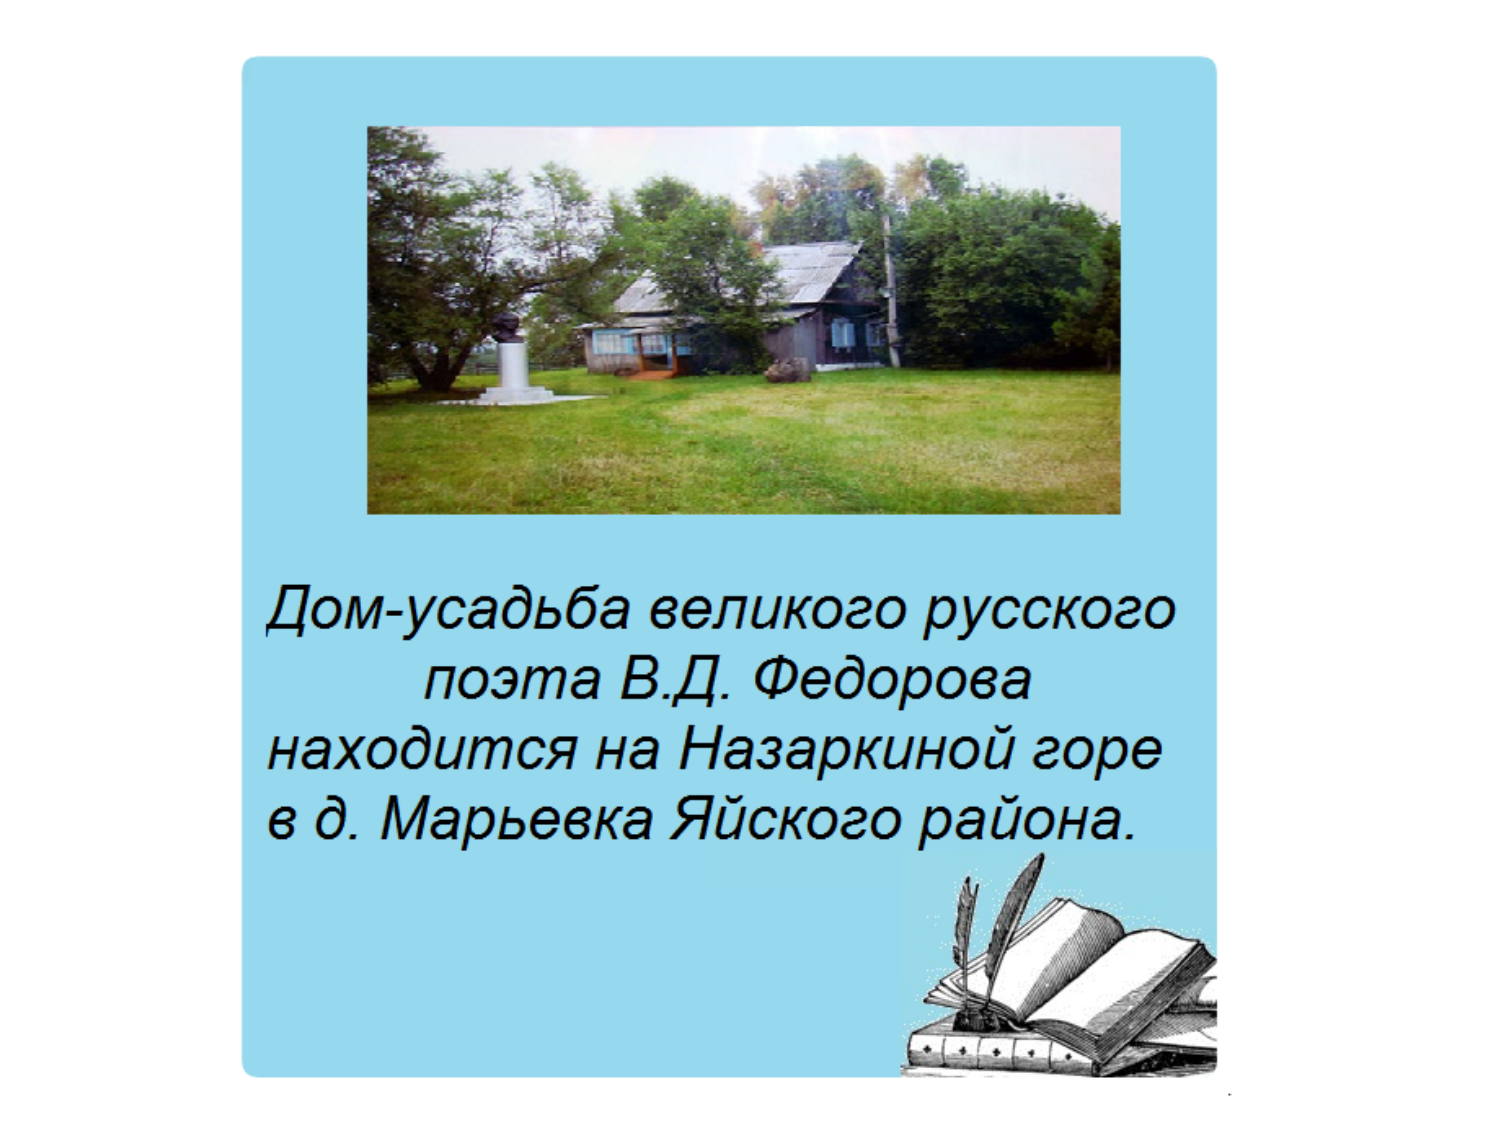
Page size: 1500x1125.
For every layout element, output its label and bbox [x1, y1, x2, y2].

picture [206, 40, 1251, 1125]
